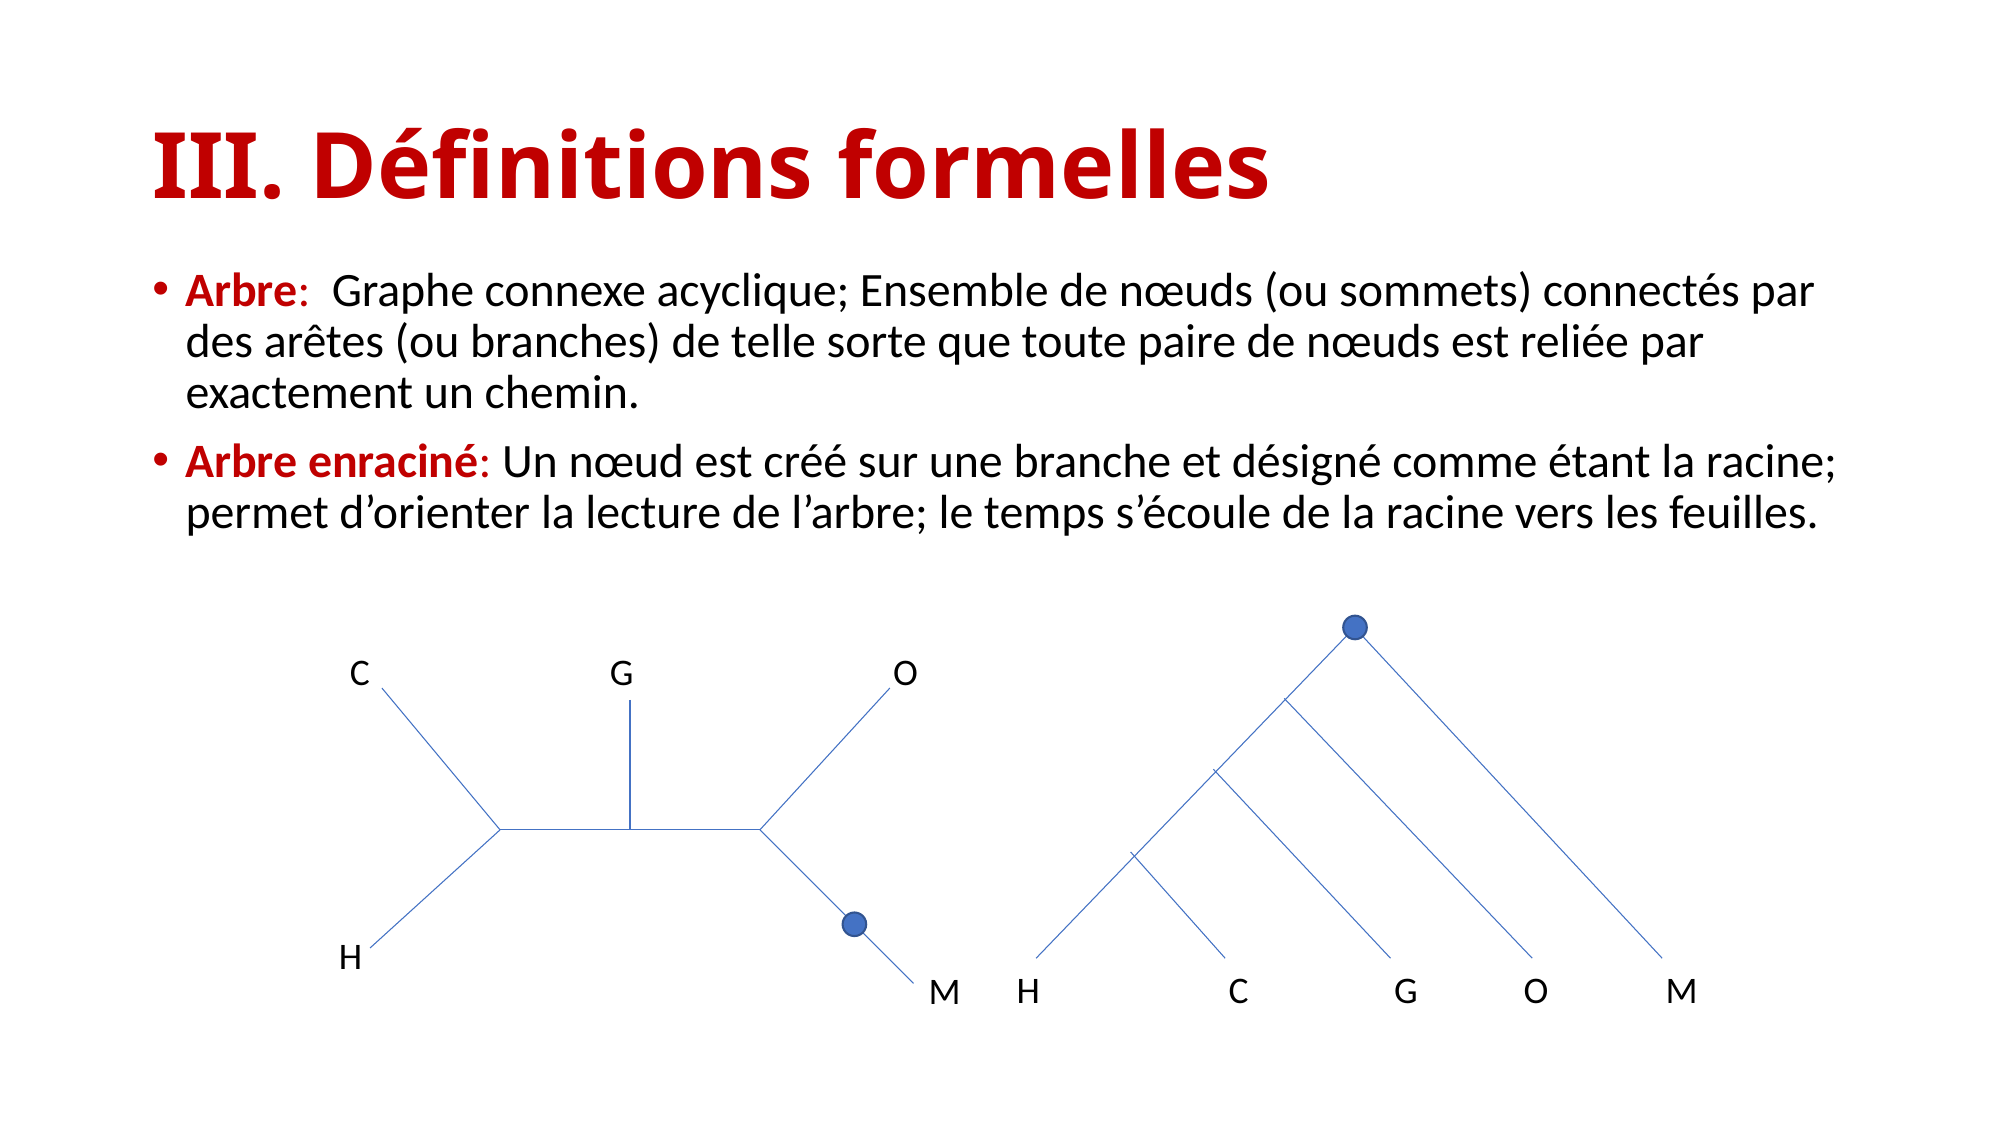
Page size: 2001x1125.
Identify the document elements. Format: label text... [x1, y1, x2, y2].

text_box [1000, 615, 1713, 1019]
list Arbre: Graphe connexe acyclique; Ensemble de nœuds (ou sommets) connectés par des arêtes (ou branches) de telle sorte que toute paire de nœuds est reliée par exactement un chemin. Arbre enraciné: Un nœud est créé sur une branche et désigné comme étant la racine; permet d’orienter la lecture de l’arbre; le temps s’écoule de la racine vers les feuilles. [137, 257, 1863, 592]
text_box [759, 688, 890, 829]
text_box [381, 688, 500, 830]
text_box M [913, 959, 976, 1020]
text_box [370, 829, 500, 948]
text_box C [335, 640, 385, 701]
text_box H [324, 924, 378, 984]
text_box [759, 829, 914, 984]
text_box O [878, 640, 933, 701]
title III. Définitions formelles [137, 59, 1863, 257]
text_box G [595, 640, 649, 701]
